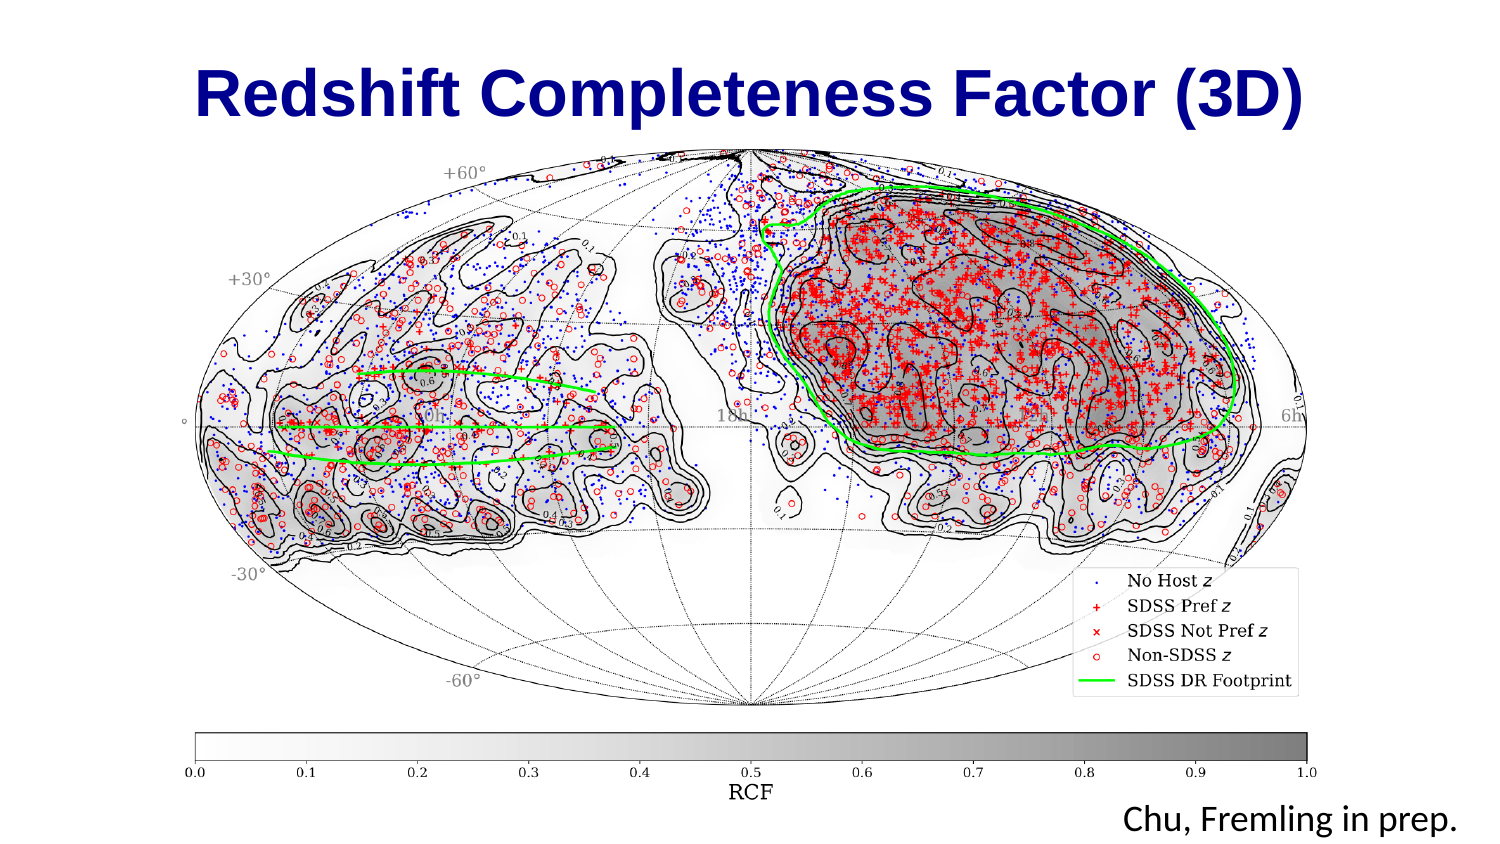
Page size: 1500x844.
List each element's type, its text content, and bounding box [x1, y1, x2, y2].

text_box Chu, Fremling in prep. [997, 786, 1474, 844]
picture [181, 145, 1319, 805]
title Redshift Completeness Factor (3D) [75, 33, 1425, 146]
